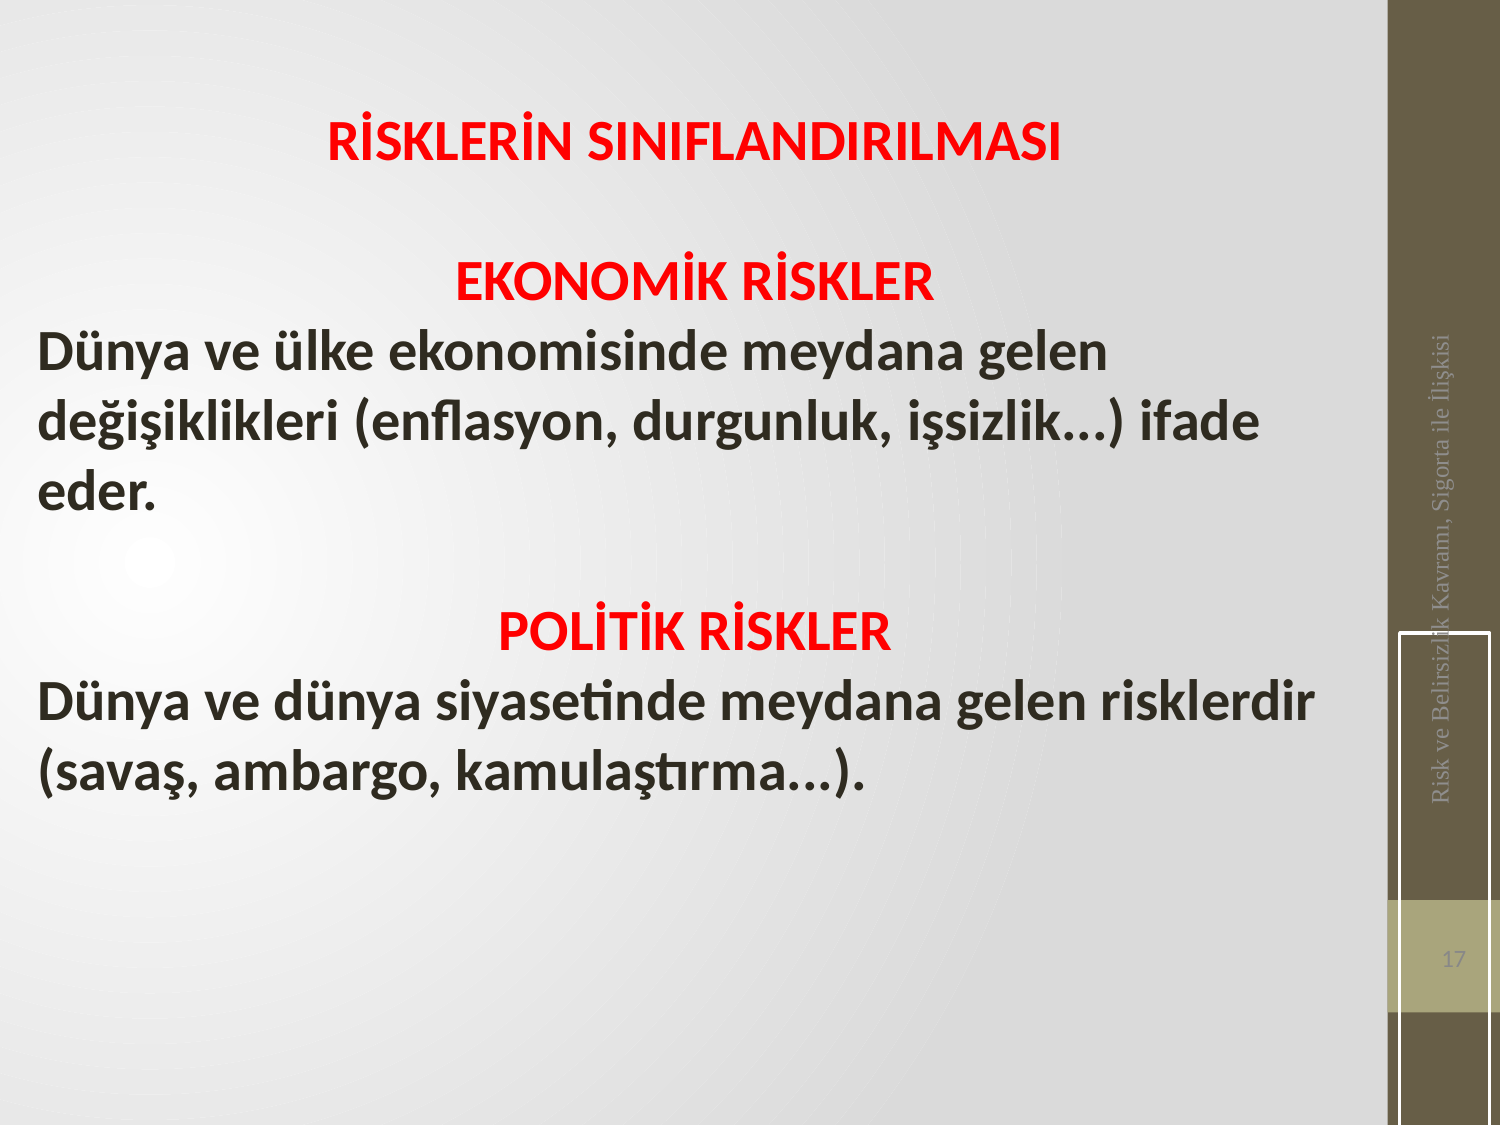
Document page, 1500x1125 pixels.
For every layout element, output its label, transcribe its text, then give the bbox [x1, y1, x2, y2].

footer Risk ve Belirsizlik Kavramı, Sigorta ile İlişkisi [1408, 250, 1469, 889]
slide_number 17 [1398, 631, 1491, 1125]
text_box RİSKLERİN SINIFLANDIRILMASI EKONOMİK RİSKLER Dünya ve ülke ekonomisinde meydana gelen değişiklikleri (enflasyon, durgunluk, işsizlik...) ifade eder. POLİTİK RİSKLER Dünya ve dünya siyasetinde meydana gelen risklerdir (savaş, ambargo, kamulaştırma...). [37, 99, 1354, 943]
